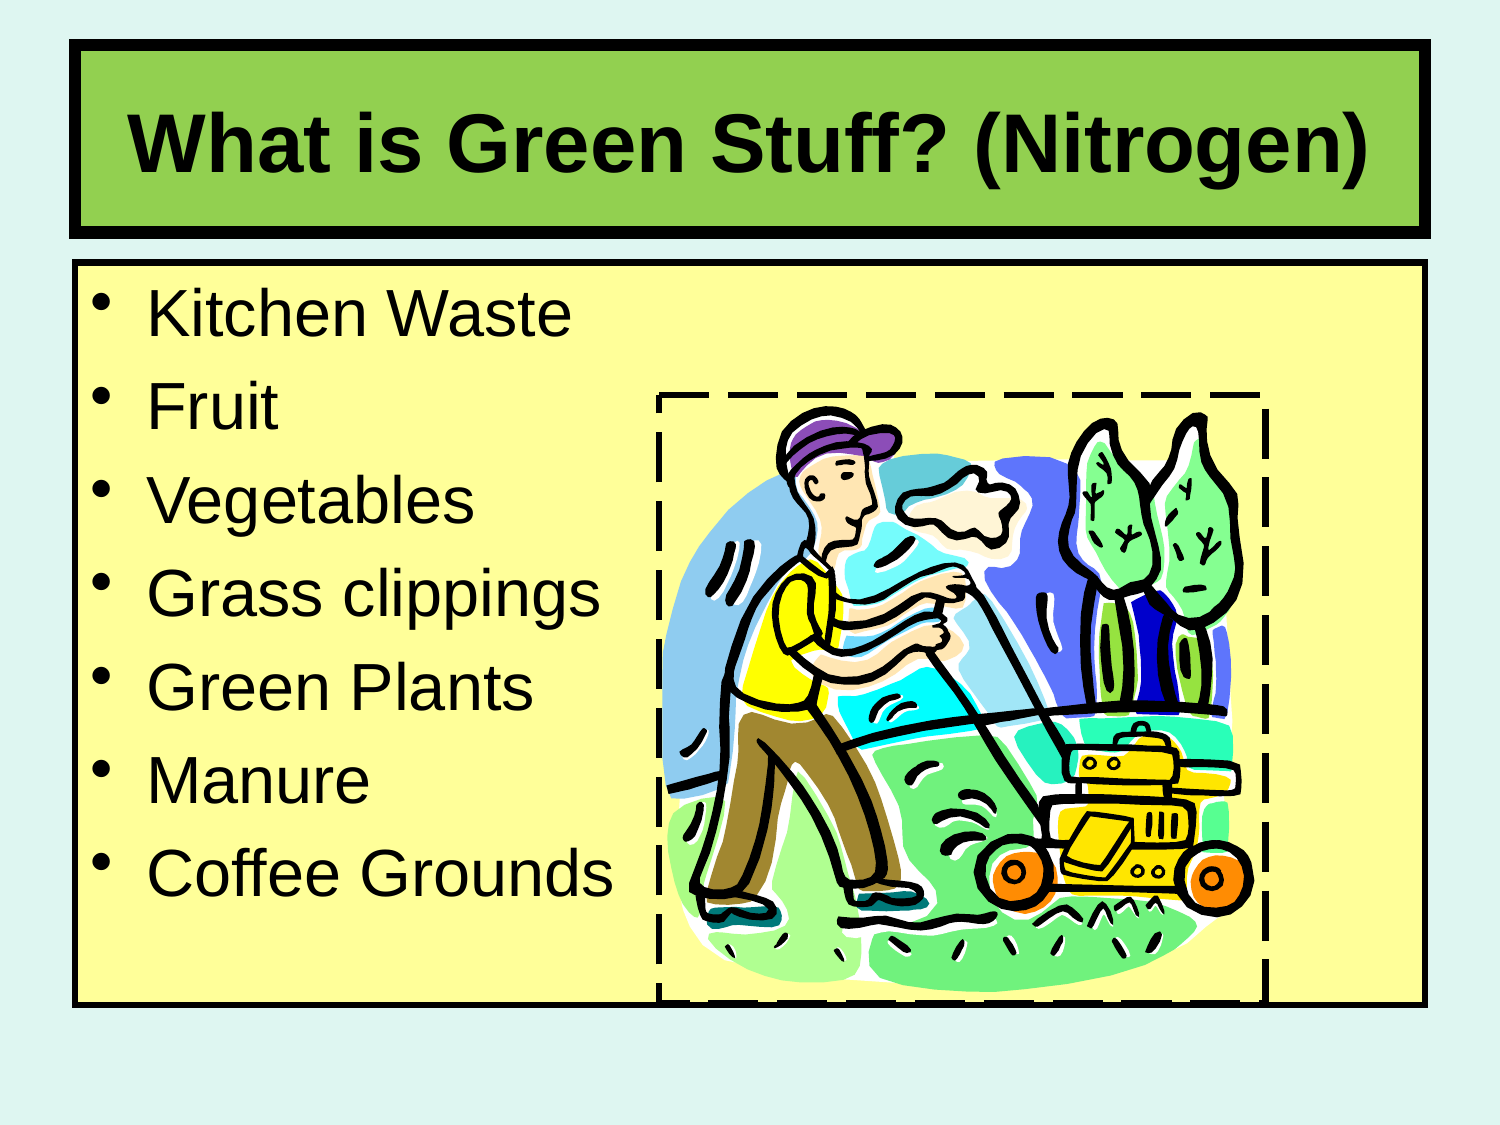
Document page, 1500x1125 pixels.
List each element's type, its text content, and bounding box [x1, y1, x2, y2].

title What is Green Stuff? (Nitrogen) [74, 44, 1426, 233]
picture [662, 397, 1263, 1001]
list Kitchen Waste Fruit Vegetables Grass clippings Green Plants Manure Coffee Grounds [74, 262, 1426, 1006]
